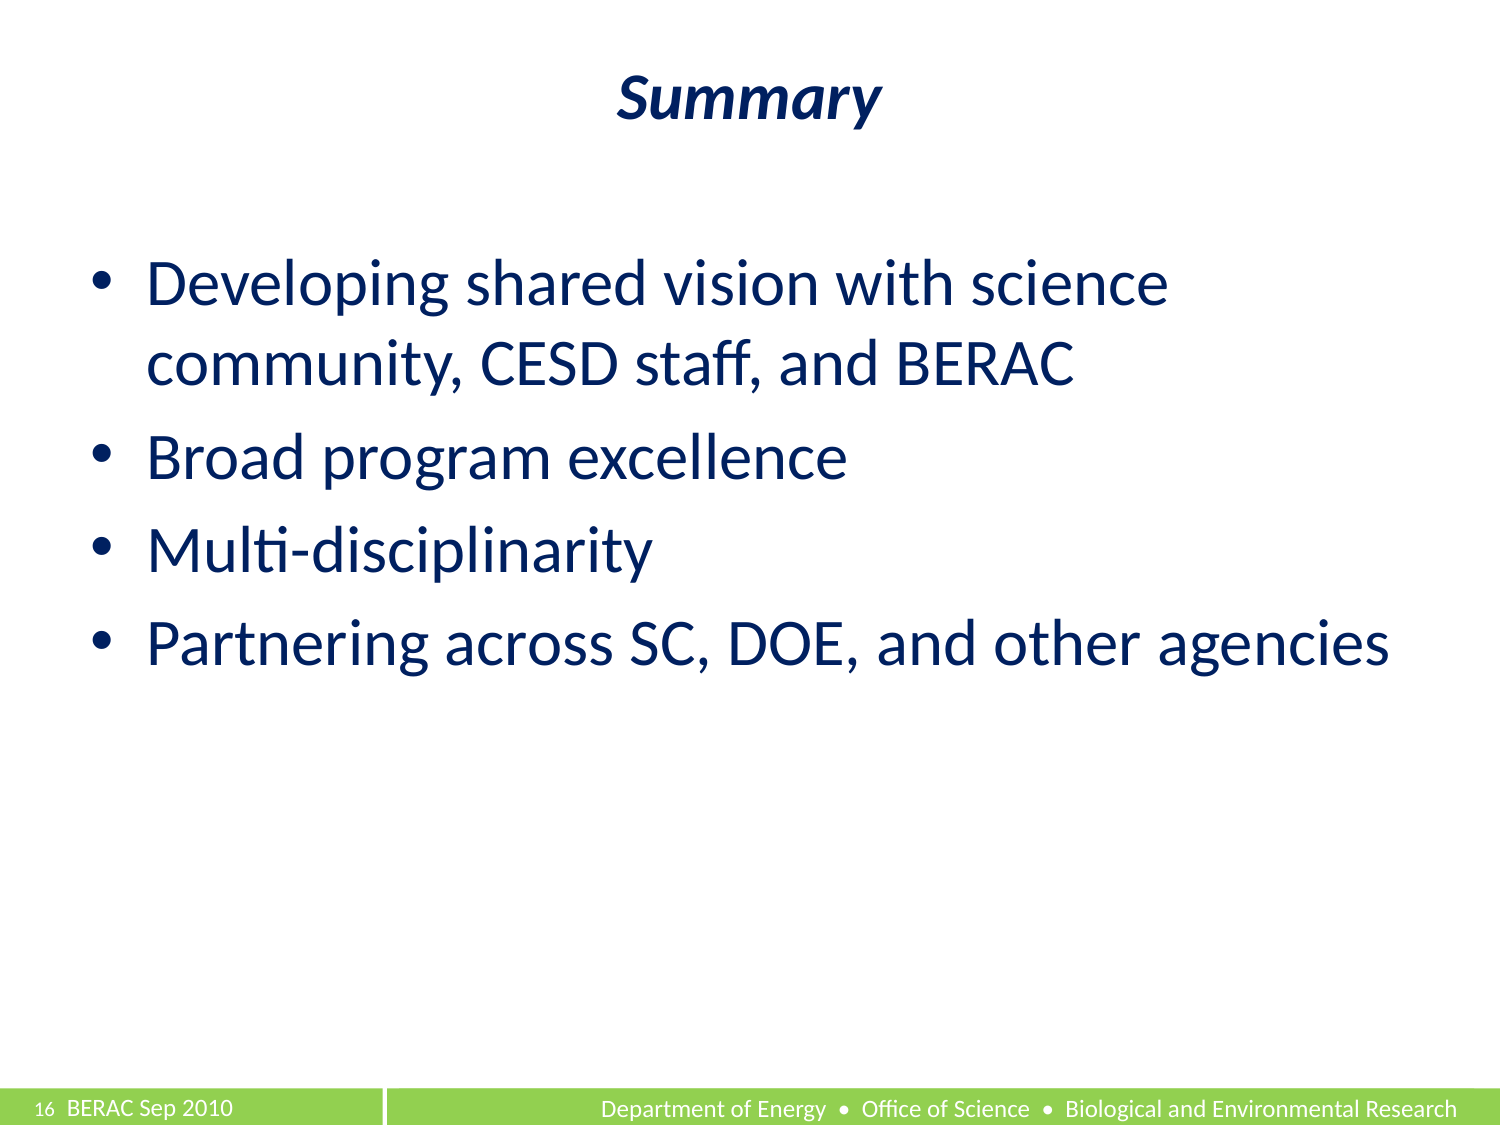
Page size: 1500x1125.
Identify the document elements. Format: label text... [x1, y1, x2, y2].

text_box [0, 1087, 1500, 1125]
list Summary Developing shared vision with science community, CESD staff, and BERAC Broad program excellence Multi-disciplinarity Partnering across SC, DOE, and other agencies [75, 45, 1425, 1005]
